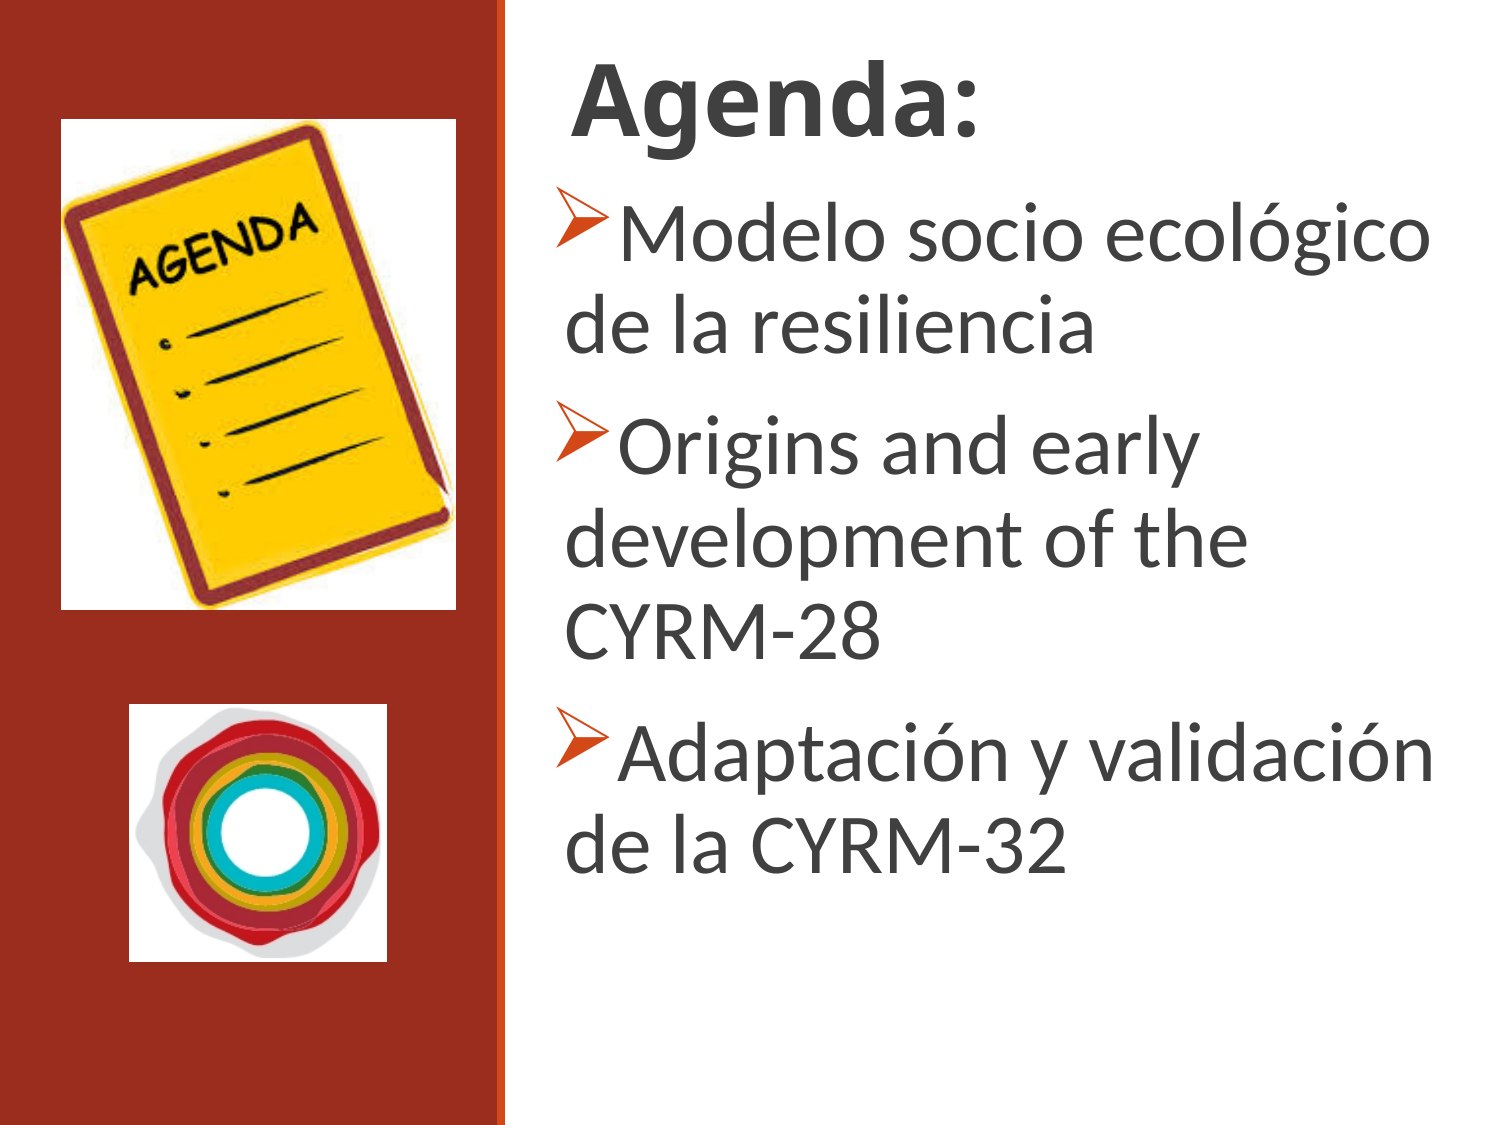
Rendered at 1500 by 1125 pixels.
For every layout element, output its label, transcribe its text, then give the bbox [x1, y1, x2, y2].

picture [61, 119, 456, 610]
list Agenda: Modelo socio ecológico de la resiliencia Origins and early development of the CYRM-28 Adaptación y validación de la CYRM-32 [549, 42, 1447, 1102]
picture [129, 703, 388, 962]
